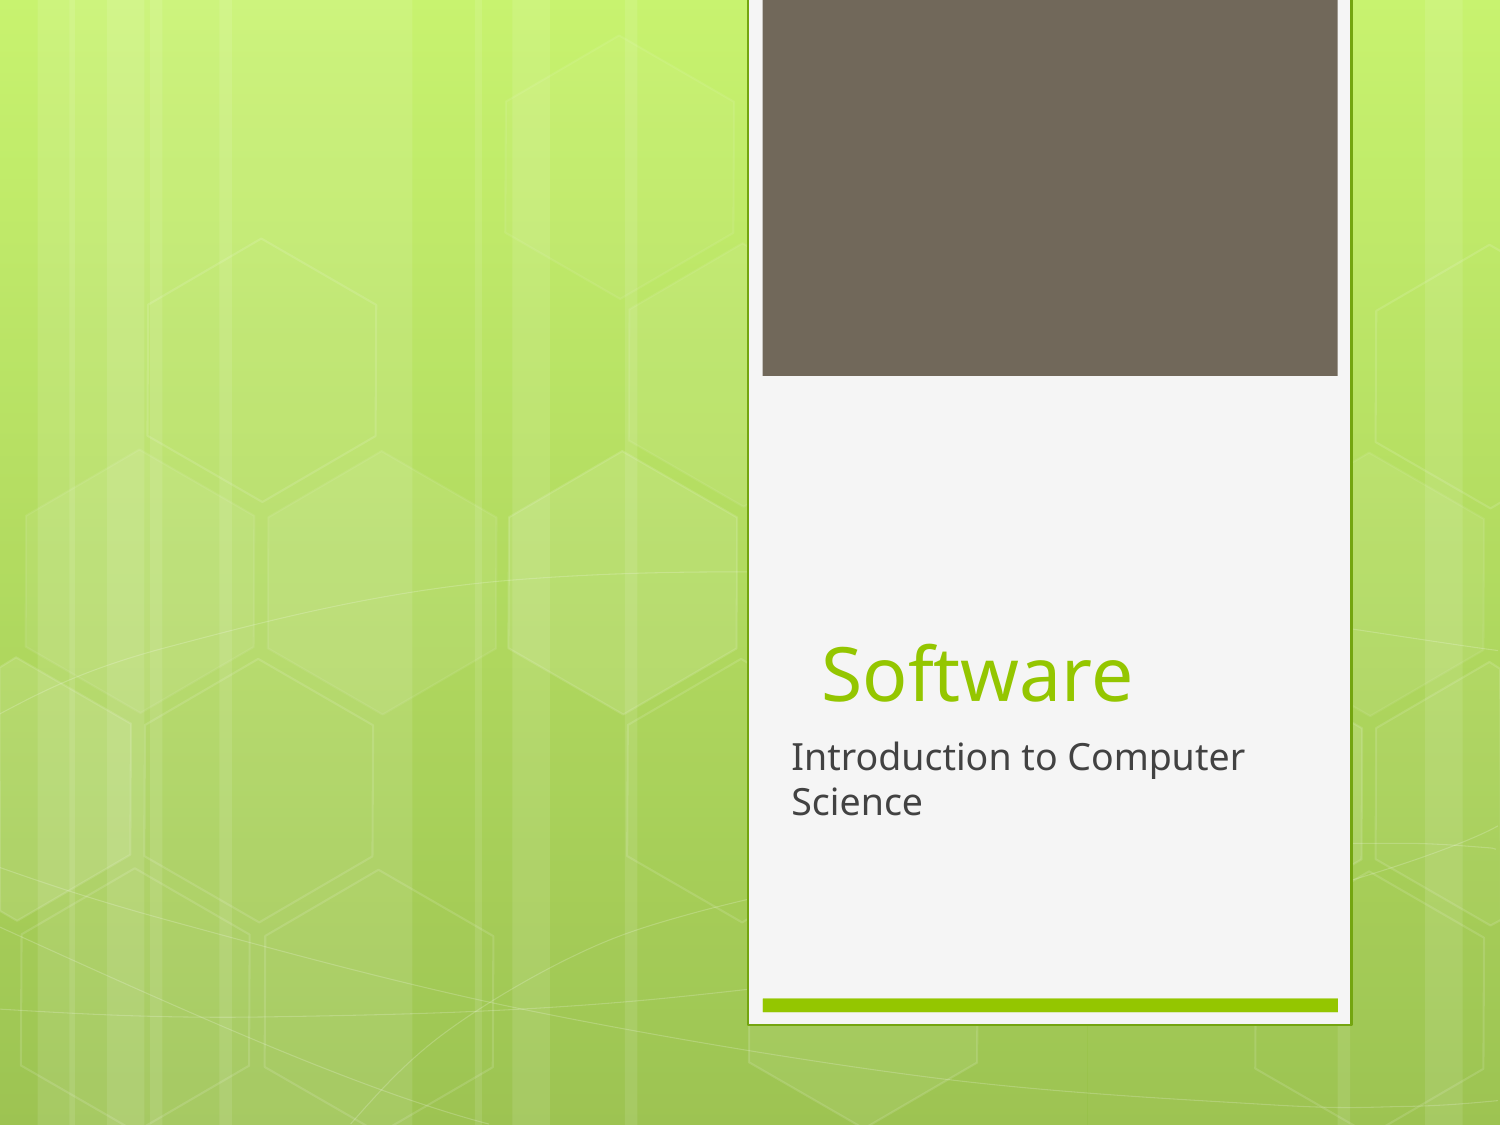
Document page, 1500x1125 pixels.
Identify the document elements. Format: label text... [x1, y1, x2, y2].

title Software [776, 444, 1320, 724]
subtitle Introduction to Computer Science [776, 725, 1320, 933]
